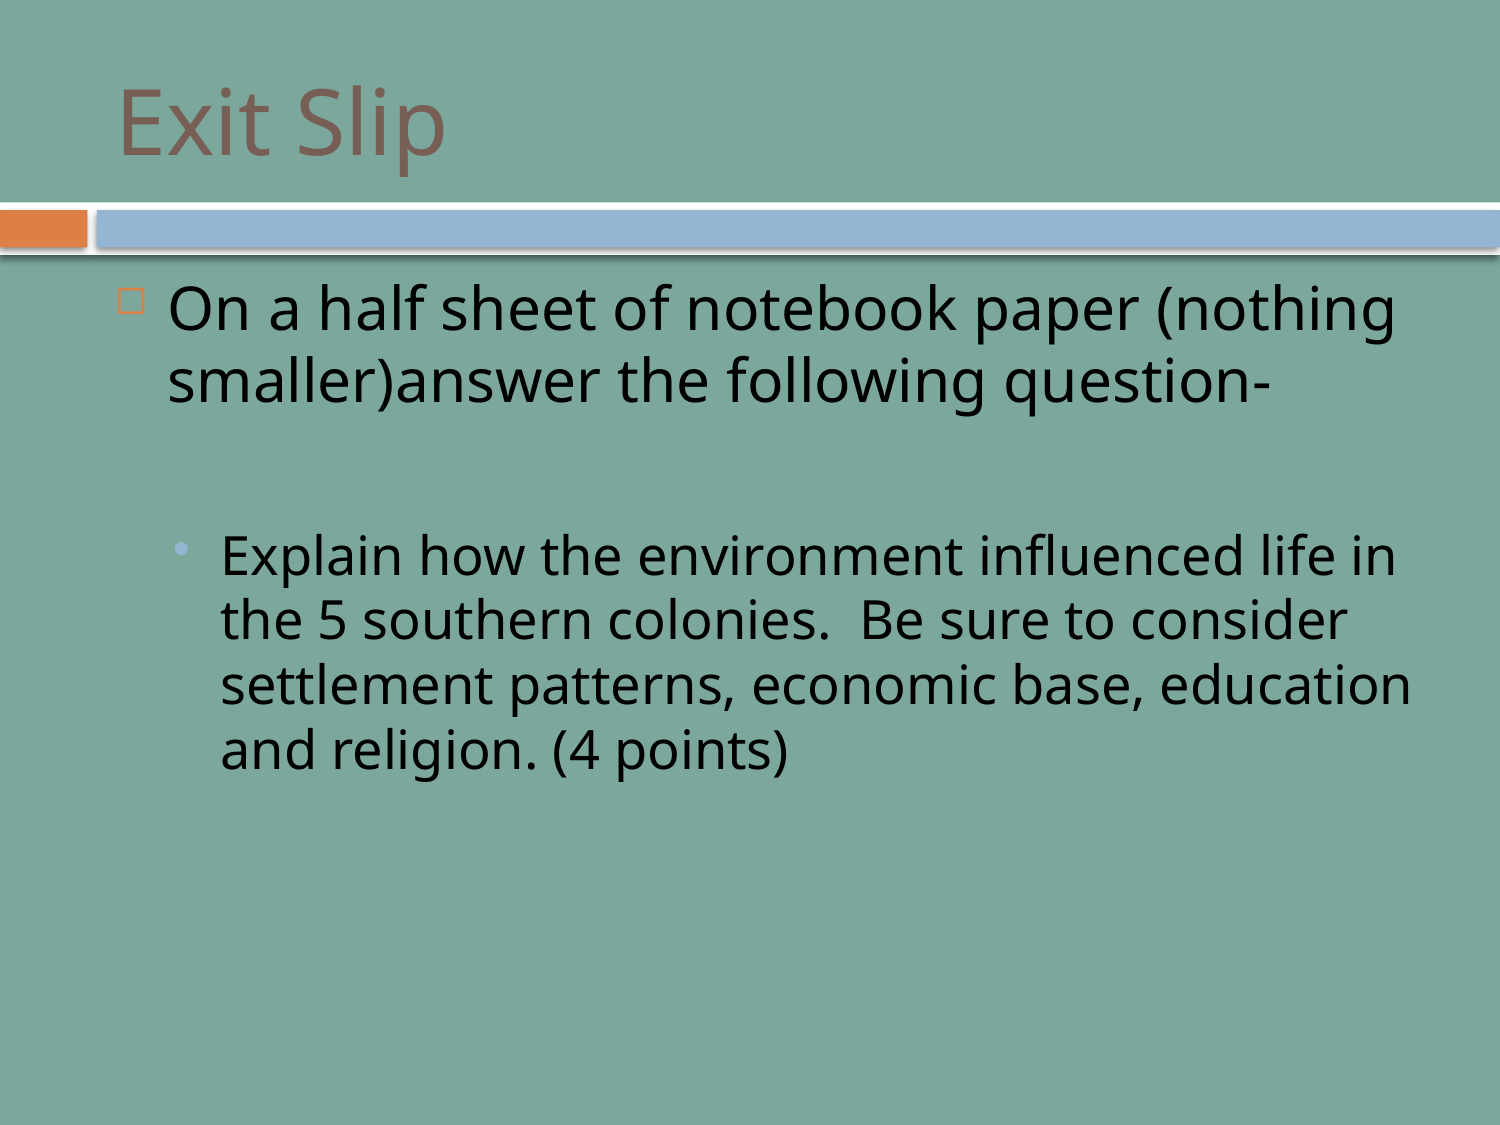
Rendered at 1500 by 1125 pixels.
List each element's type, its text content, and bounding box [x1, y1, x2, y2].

list On a half sheet of notebook paper (nothing smaller)answer the following question- Explain how the environment influenced life in the 5 southern colonies. Be sure to consider settlement patterns, economic base, education and religion. (4 points) [100, 262, 1438, 1000]
title Exit Slip [100, 37, 1438, 200]
